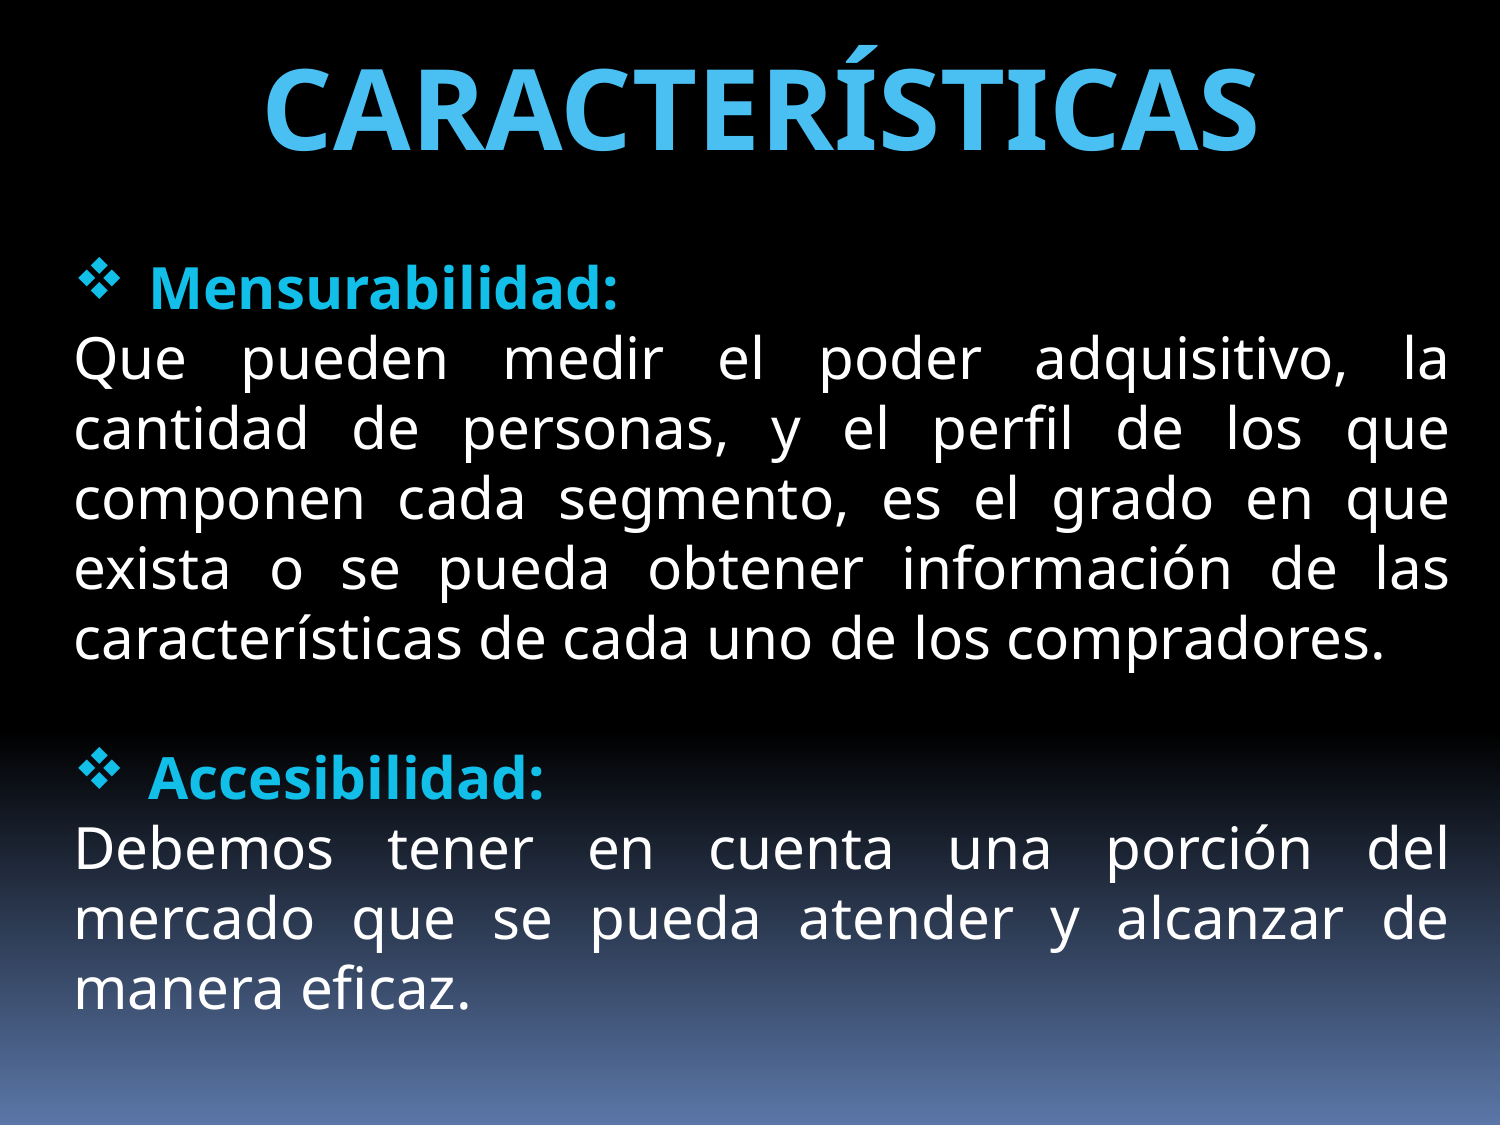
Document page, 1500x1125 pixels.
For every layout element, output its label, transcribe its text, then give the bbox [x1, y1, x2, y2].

text_box Mensurabilidad: Que pueden medir el poder adquisitivo, la cantidad de personas, y el perfil de los que componen cada segmento, es el grado en que exista o se pueda obtener información de las características de cada uno de los compradores. Accesibilidad: Debemos tener en cuenta una porción del mercado que se pueda atender y alcanzar de manera eficaz. [58, 243, 1465, 1074]
text_box CARACTERÍSTICAS [58, 30, 1465, 181]
